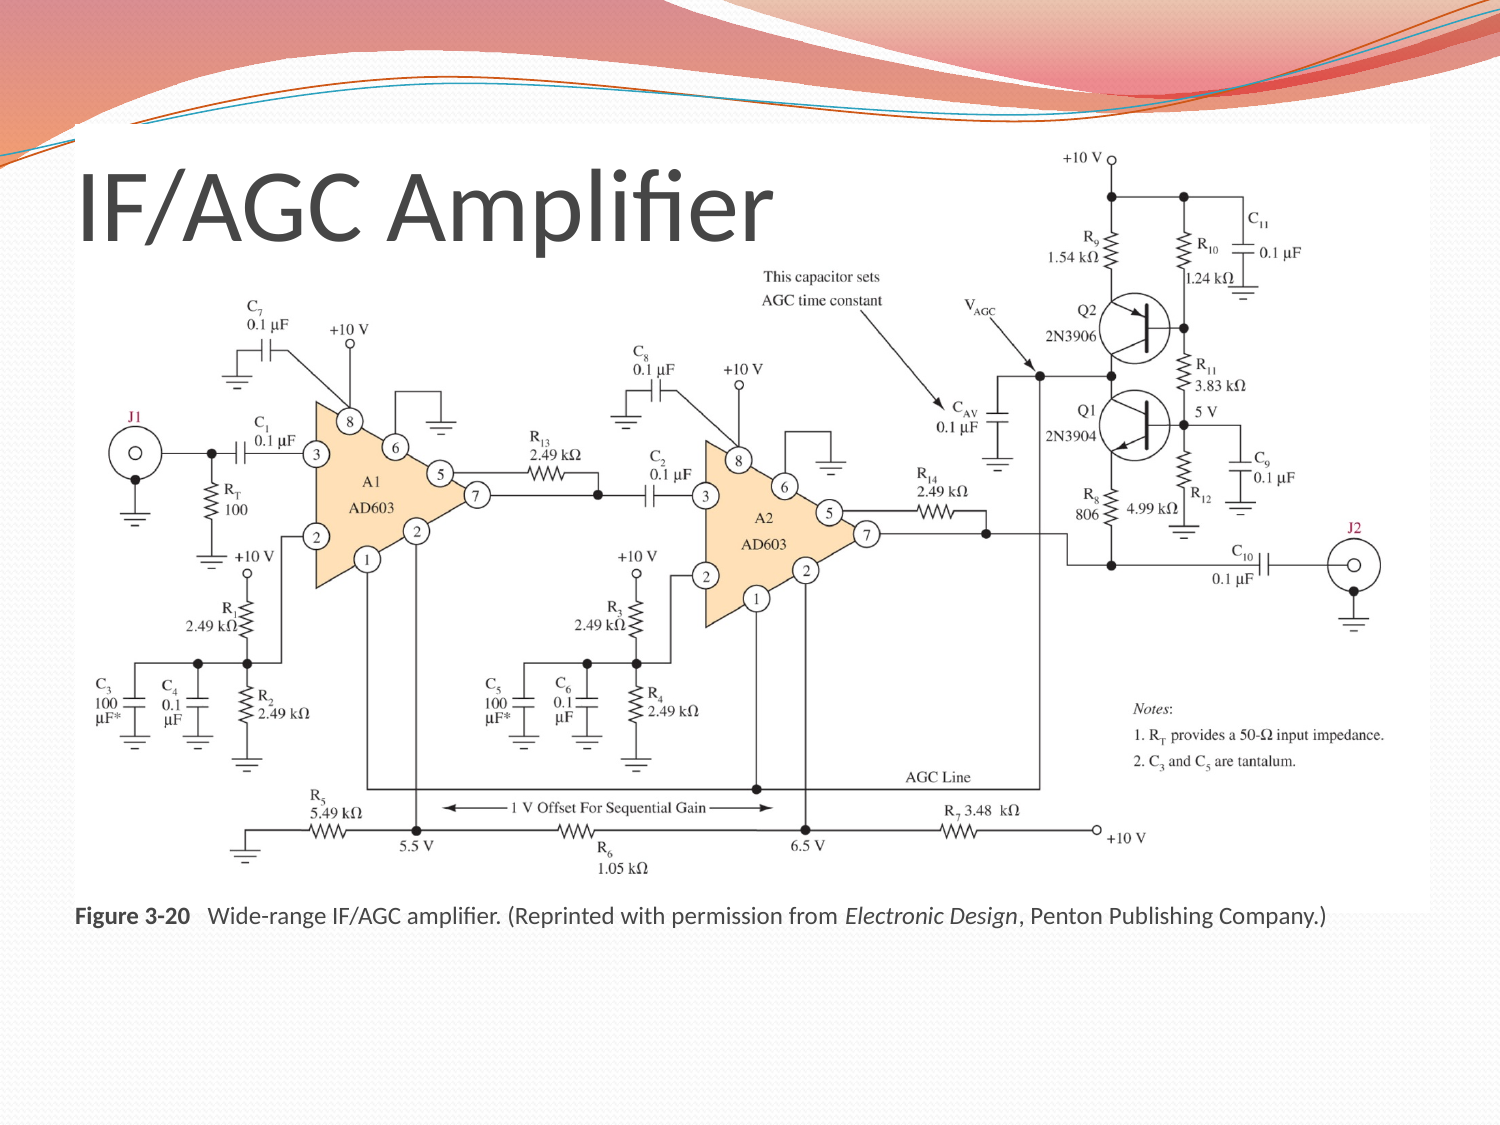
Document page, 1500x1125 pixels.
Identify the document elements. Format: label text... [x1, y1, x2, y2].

text_box Figure 3-20 Wide-range IF/AGC amplifier. (Reprinted with permission from Electronic Design, Penton Publishing Company.) [74, 874, 1438, 930]
picture [74, 124, 1431, 913]
title IF/AGC Amplifier [75, 75, 1425, 124]
